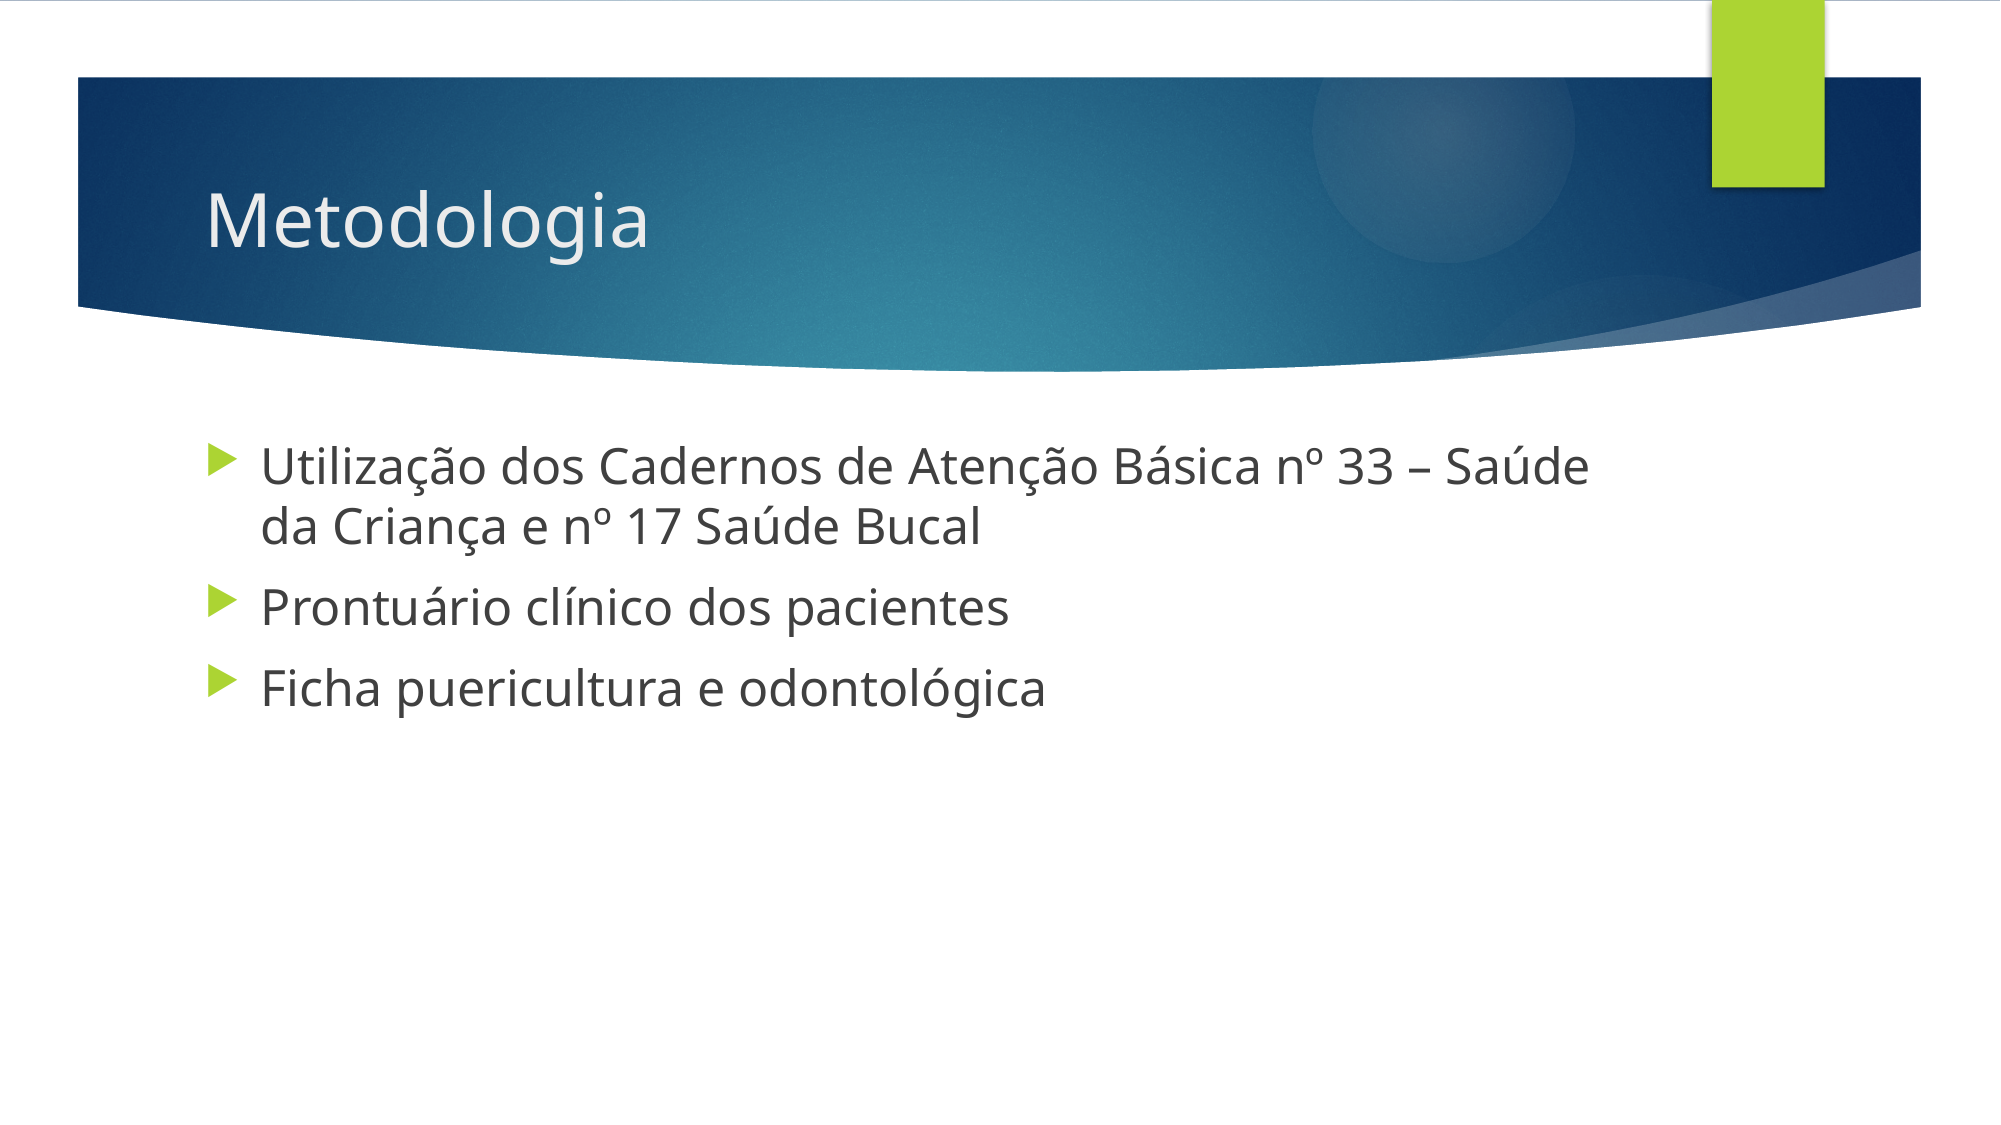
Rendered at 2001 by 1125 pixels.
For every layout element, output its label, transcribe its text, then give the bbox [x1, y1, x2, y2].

title Metodologia [189, 159, 1627, 276]
list Utilização dos Cadernos de Atenção Básica nº 33 – Saúde da Criança e nº 17 Saúde Bucal Prontuário clínico dos pacientes Ficha puericultura e odontológica [189, 427, 1627, 988]
